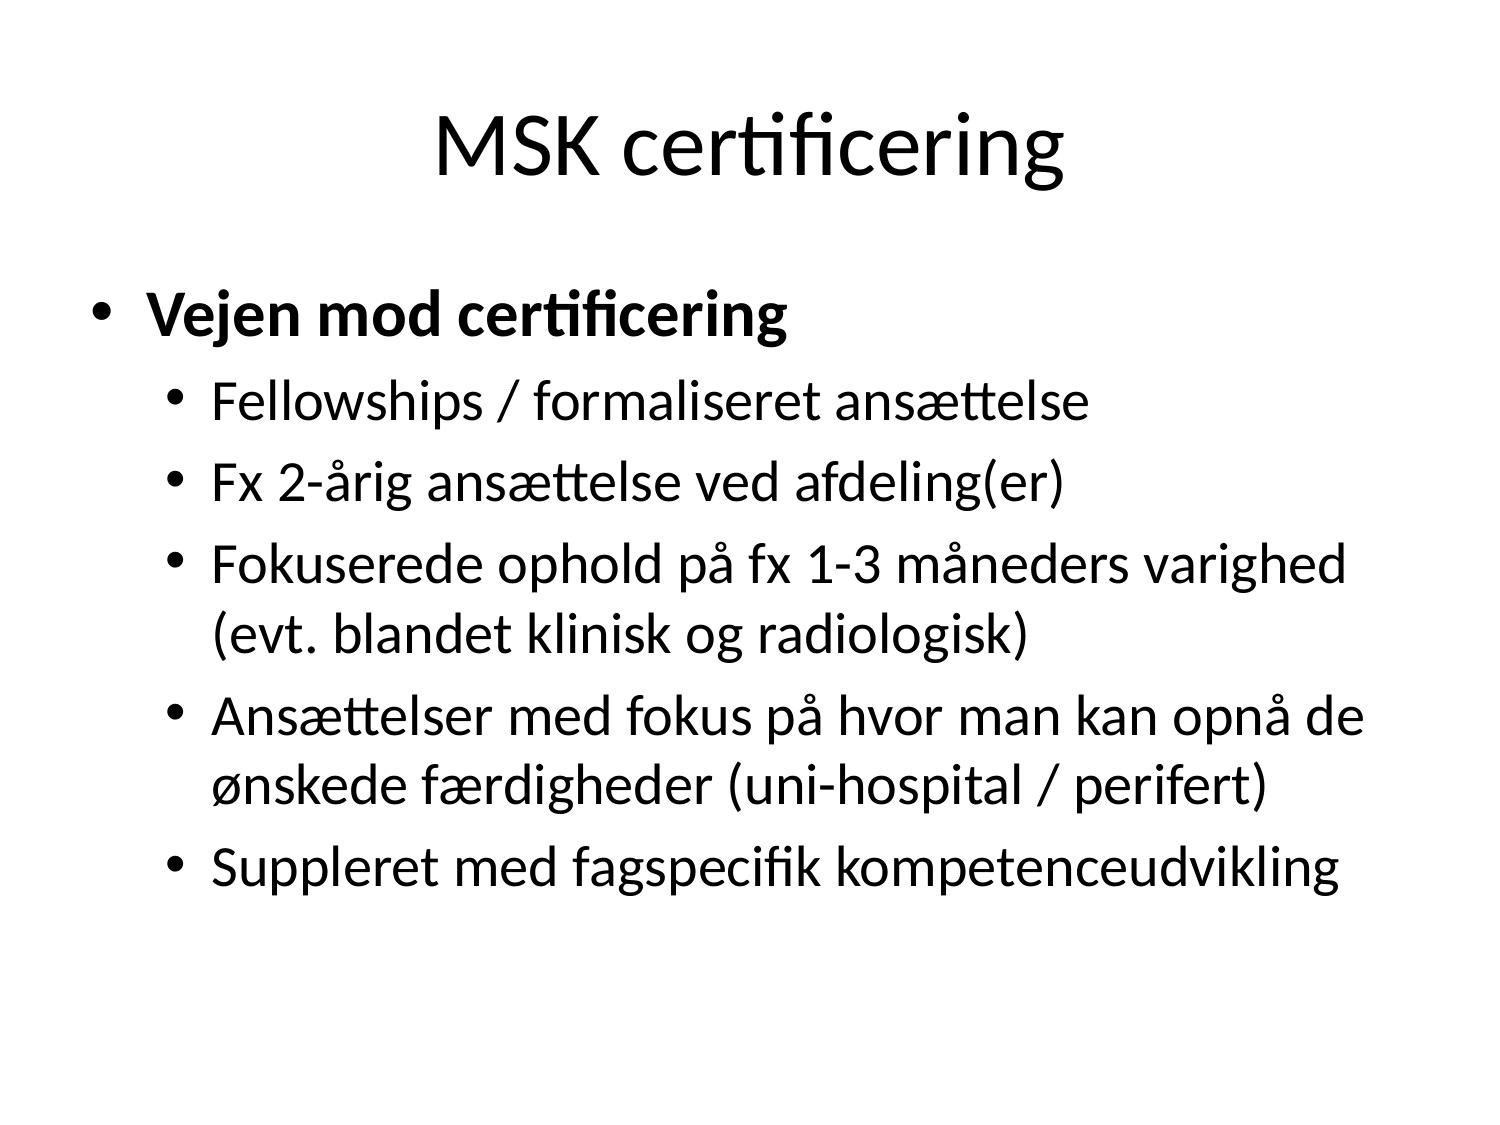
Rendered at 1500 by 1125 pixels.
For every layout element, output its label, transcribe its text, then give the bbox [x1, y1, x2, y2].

title MSK certificering [75, 45, 1425, 233]
list Vejen mod certificering Fellowships / formaliseret ansættelse Fx 2-årig ansættelse ved afdeling(er) Fokuserede ophold på fx 1-3 måneders varighed (evt. blandet klinisk og radiologisk) Ansættelser med fokus på hvor man kan opnå de ønskede færdigheder (uni-hospital / perifert) Suppleret med fagspecifik kompetenceudvikling [75, 262, 1425, 1005]
